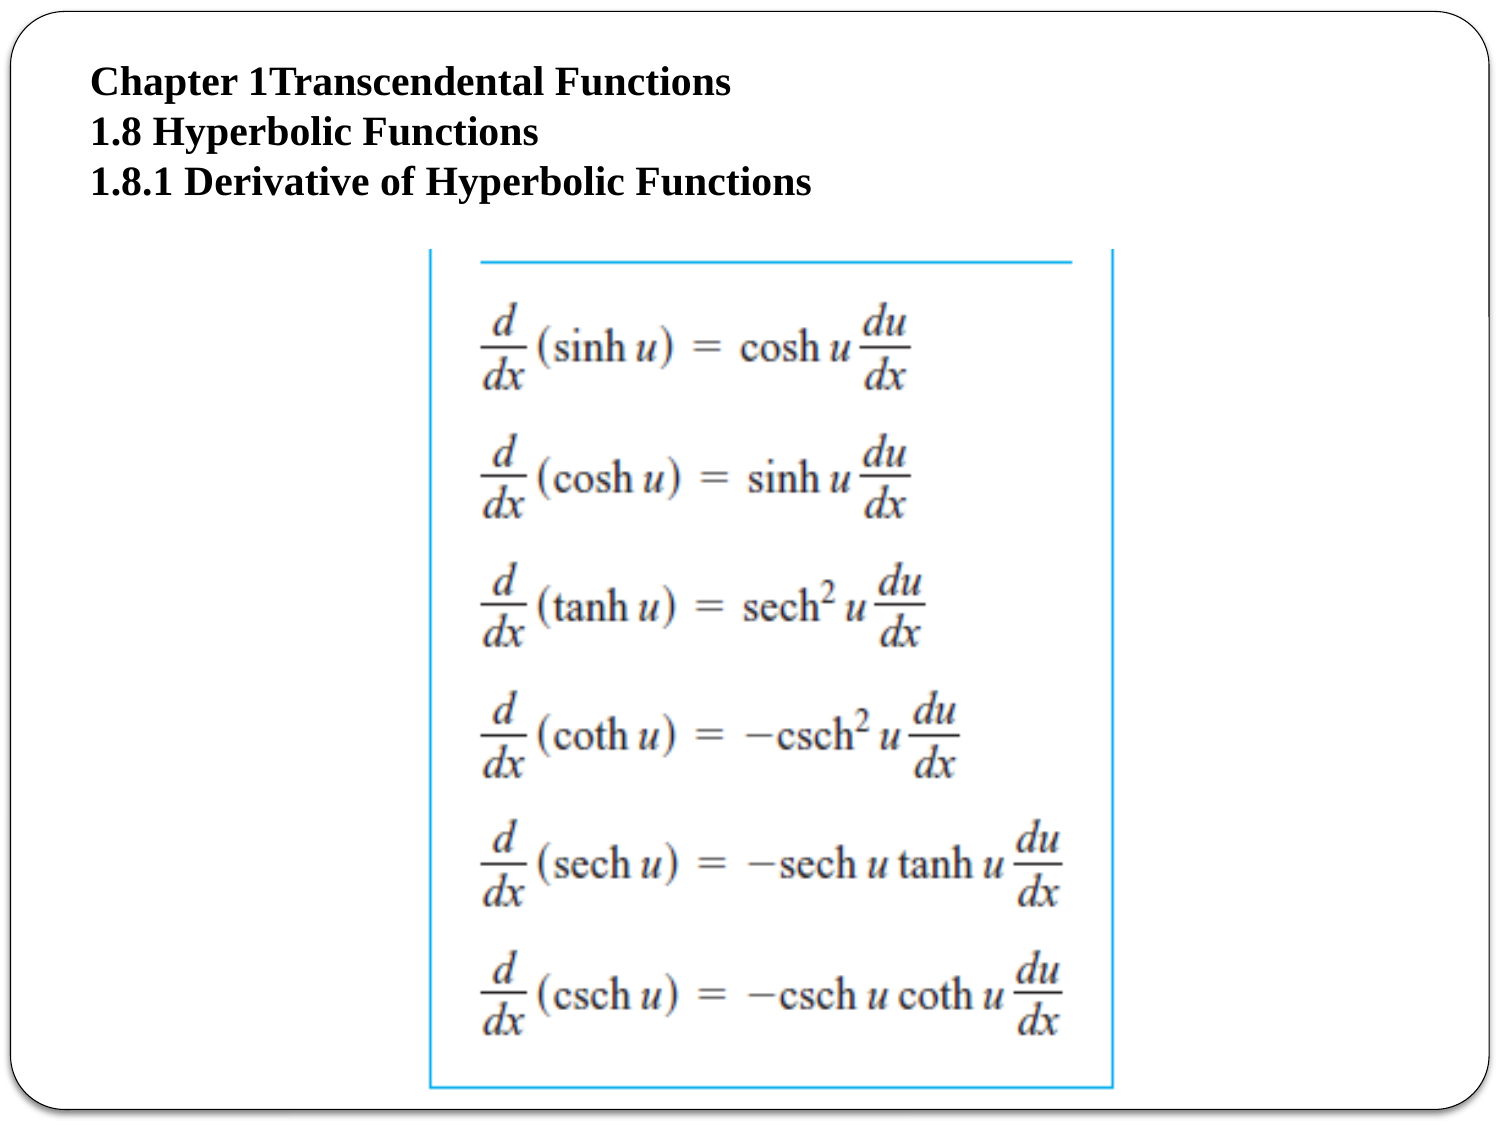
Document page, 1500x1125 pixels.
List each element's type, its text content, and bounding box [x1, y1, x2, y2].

text_box [0, 0, 1500, 75]
picture [424, 249, 1117, 1101]
picture [432, 249, 1111, 1086]
text_box Chapter 1Transcendental Functions 1.8 Hyperbolic Functions 1.8.1 Derivative of Hyperbolic Functions [75, 46, 1025, 212]
